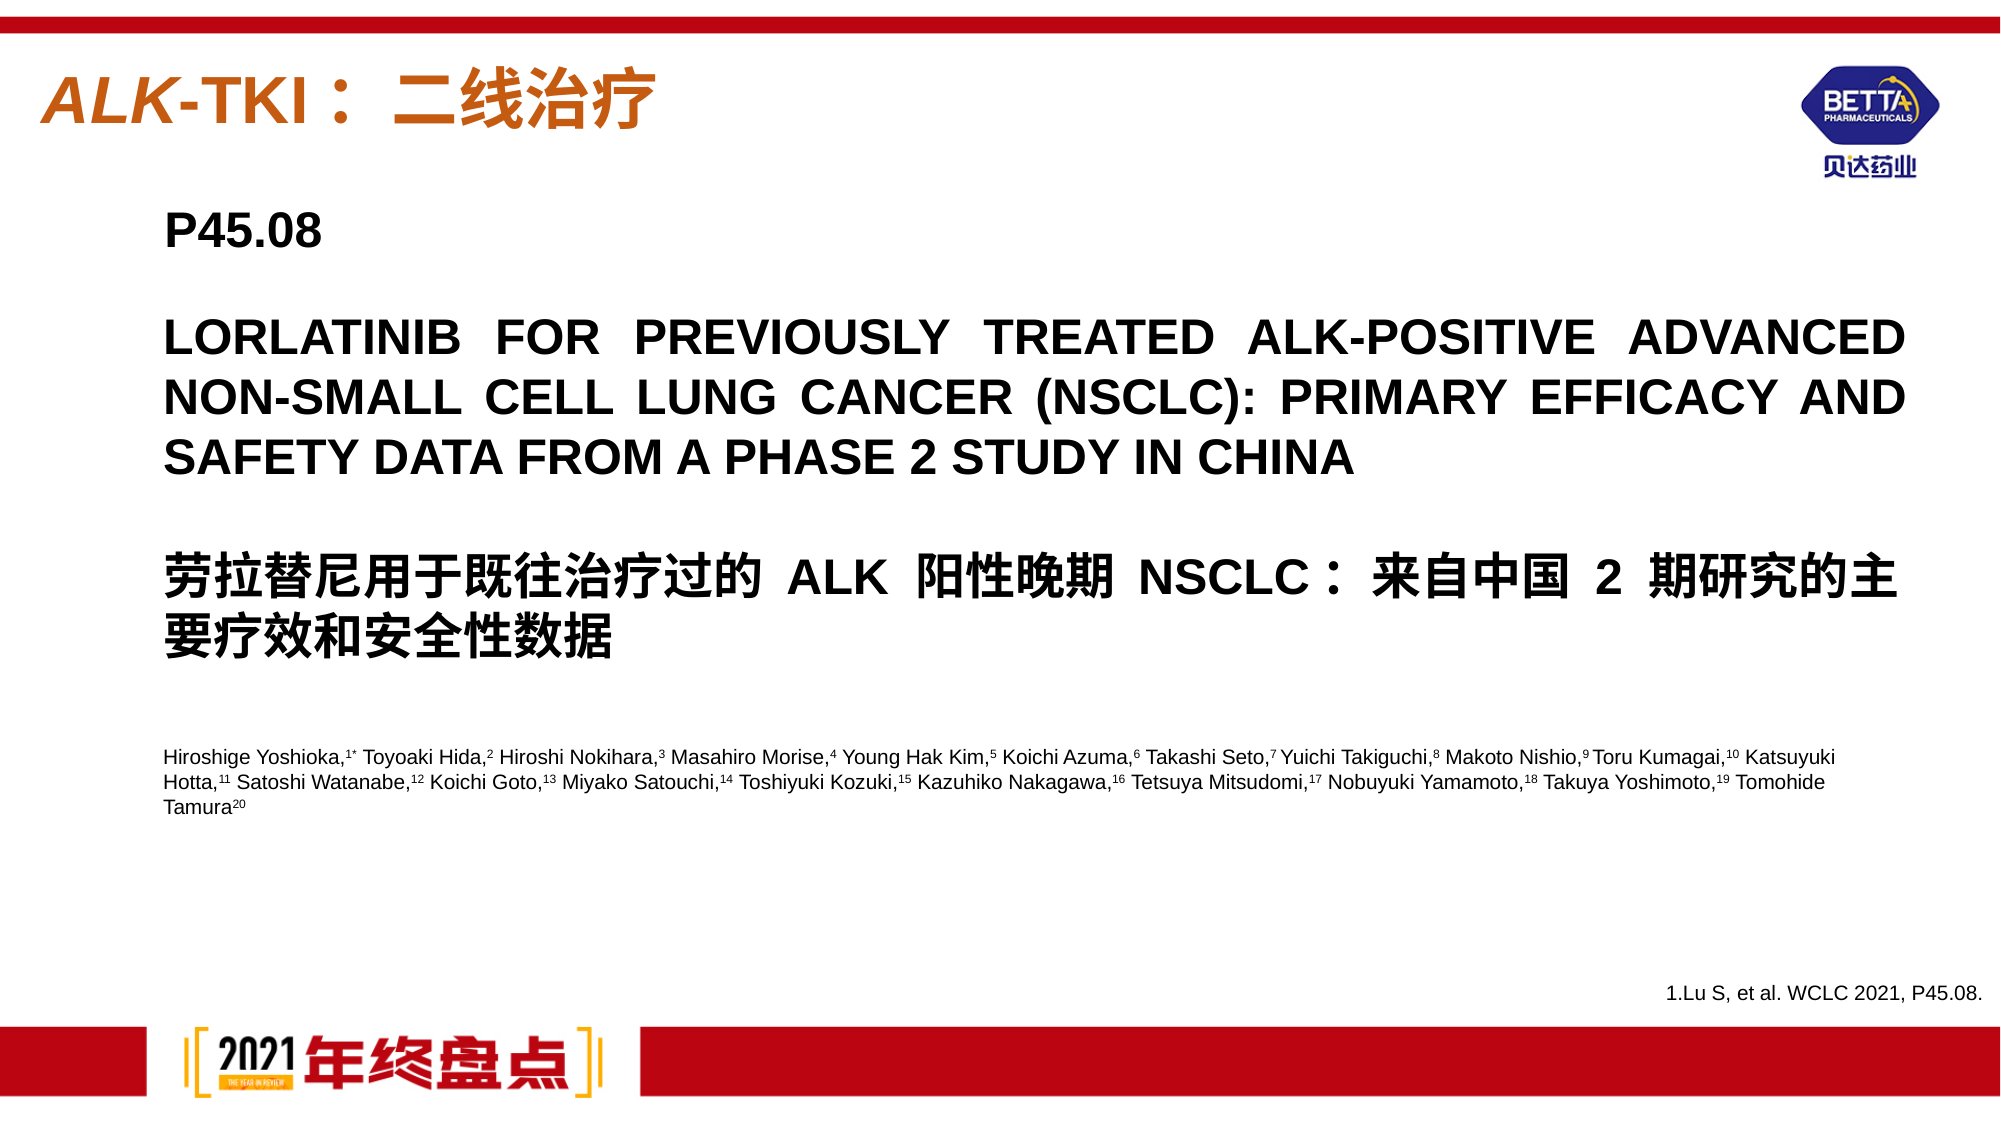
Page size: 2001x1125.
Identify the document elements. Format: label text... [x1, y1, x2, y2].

picture [0, 0, 2001, 1125]
text_box LORLATINIB FOR PREVIOUSLY TREATED ALK-POSITIVE ADVANCED NON-SMALL CELL LUNG CANCER (NSCLC): PRIMARY EFFICACY AND SAFETY DATA FROM A PHASE 2 STUDY IN CHINA 劳拉替尼用于既往治疗过的 ALK 阳性晚期 NSCLC：来自中国 2 期研究的主要疗效和安全性数据 [148, 266, 1922, 704]
text_box P45.08 [149, 190, 338, 266]
text_box 1.Lu S, et al. WCLC 2021, P45.08. [1651, 972, 1999, 1013]
text_box Hiroshige Yoshioka,1* Toyoaki Hida,2 Hiroshi Nokihara,3 Masahiro Morise,4 Young Hak Kim,5 Koichi Azuma,6 Takashi Seto,7 Yuichi Takiguchi,8 Makoto Nishio,9 Toru Kumagai,10 Katsuyuki Hotta,11 Satoshi Watanabe,12 Koichi Goto,13 Miyako Satouchi,14 Toshiyuki Kozuki,15 Kazuhiko Nakagawa,16 Tetsuya Mitsudomi,17 Nobuyuki Yamamoto,18 Takuya Yoshimoto,19 Tomohide Tamura20 [148, 736, 1895, 828]
text_box ALK-TKI：二线治疗 [27, 49, 1046, 145]
